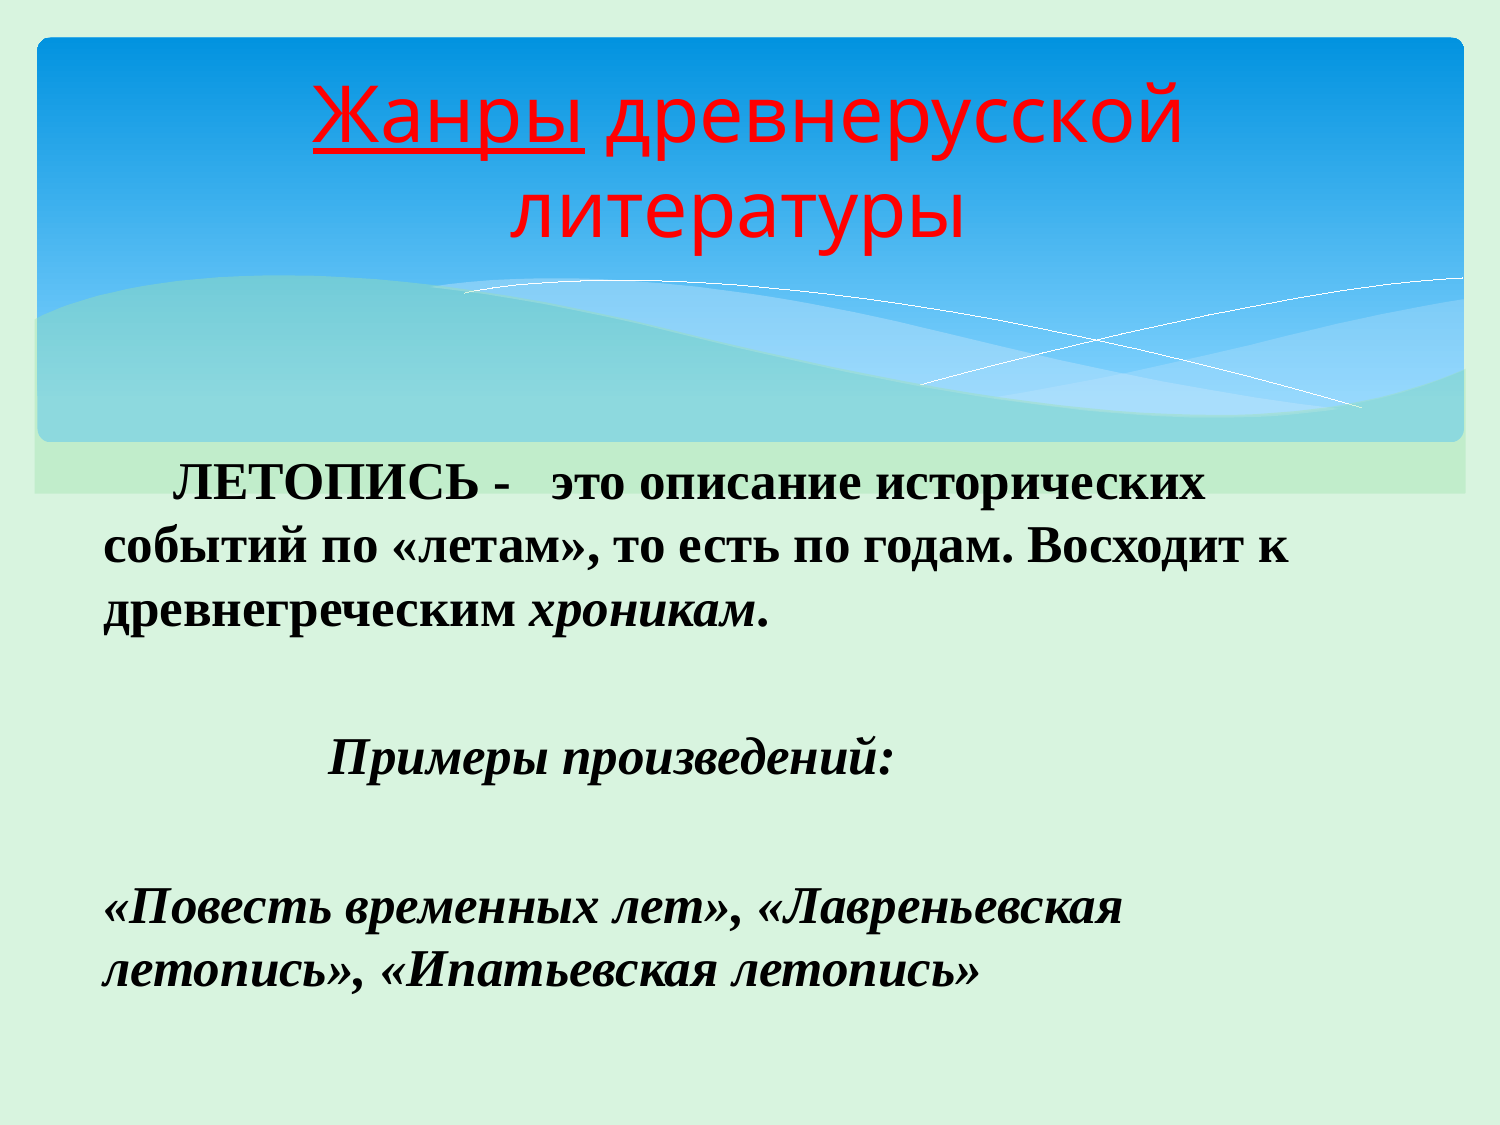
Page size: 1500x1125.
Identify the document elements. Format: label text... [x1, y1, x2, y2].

list ЛЕТОПИСЬ - это описание исторических событий по «летам», то есть по годам. Восходит к древнегреческим хроникам. Примеры произведений: «Повесть временных лет», «Лавреньевская летопись», «Ипатьевская летопись» [88, 438, 1388, 1005]
title Жанры древнерусской литературы [75, 55, 1425, 261]
